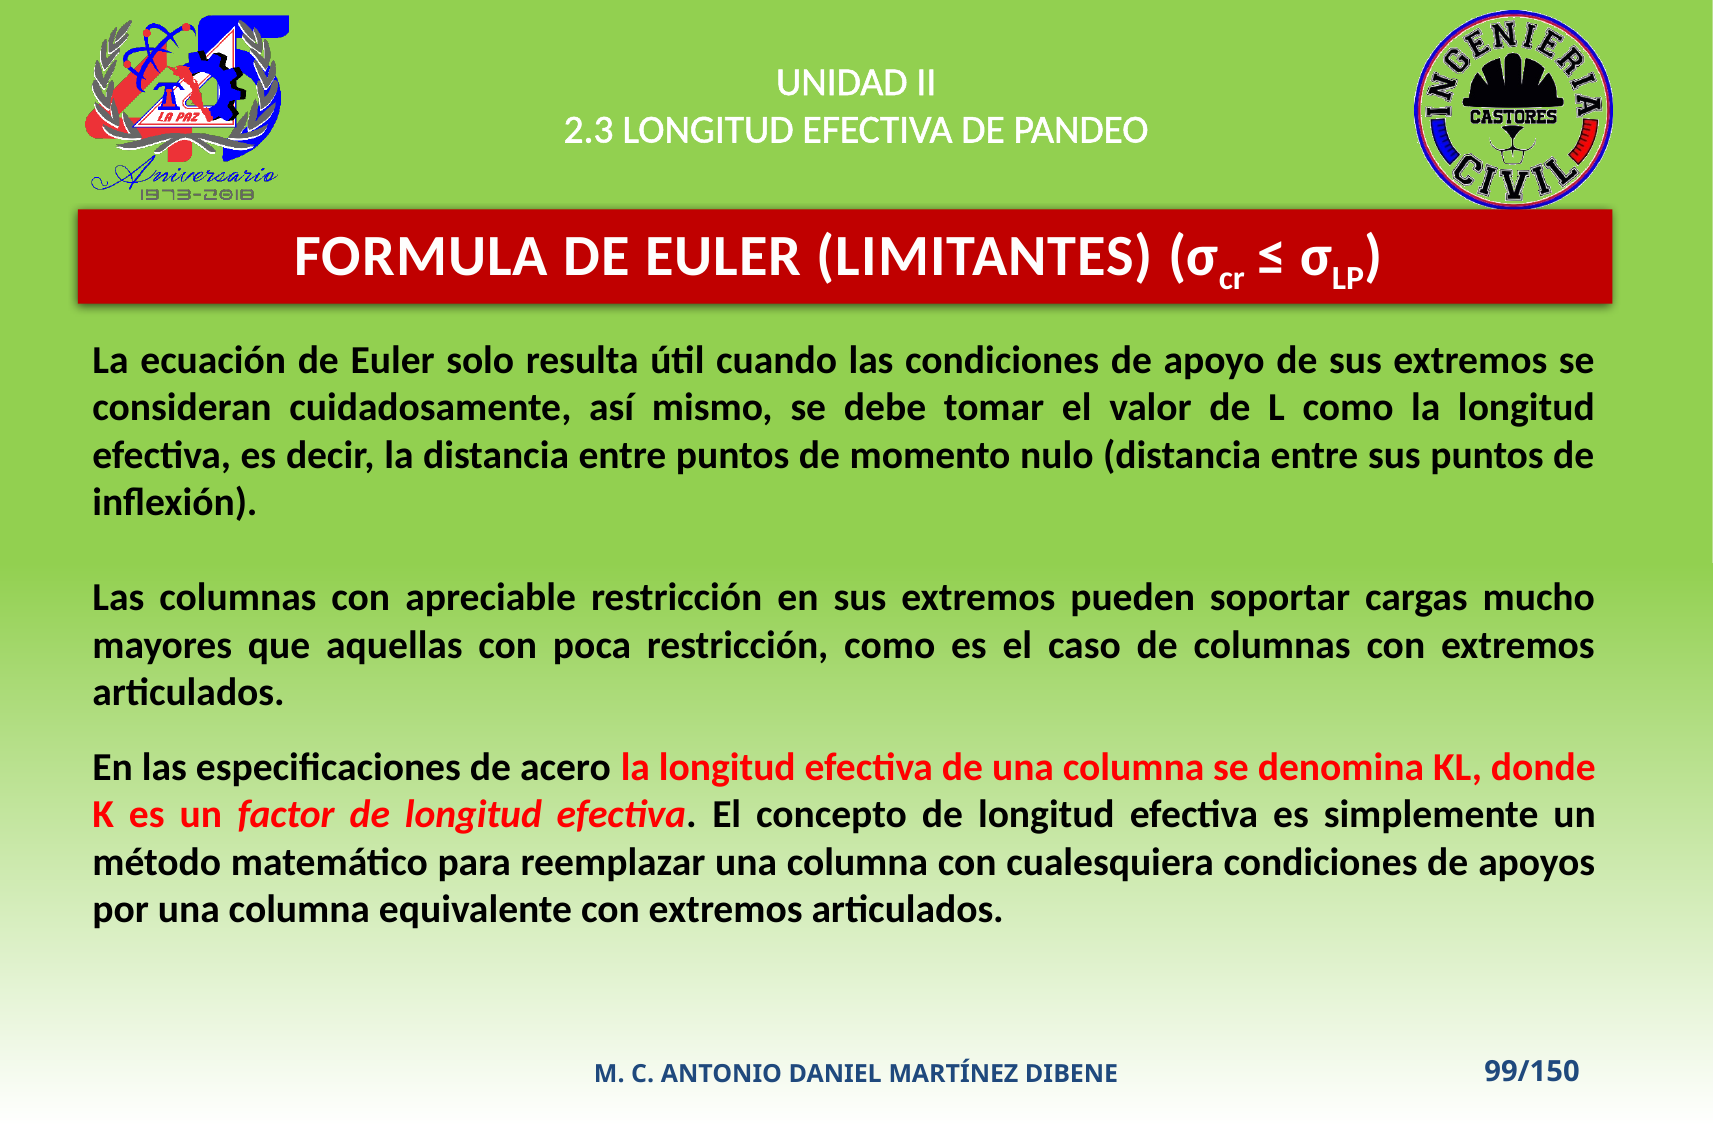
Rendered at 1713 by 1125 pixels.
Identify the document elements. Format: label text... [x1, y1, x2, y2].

text_box [0, 1048, 1713, 1106]
footer M. C. ANTONIO DANIEL MARTÍNEZ DIBENE [567, 1042, 1146, 1103]
slide_number 99/150 [1209, 1042, 1595, 1103]
text_box FORMULA DE EULER (LIMITANTES) (σcr ≤ σLP) [77, 209, 1613, 304]
text_box UNIDAD II 2.3 LONGITUD EFECTIVA DE PANDEO [283, 48, 1430, 158]
text_box La ecuación de Euler solo resulta útil cuando las condiciones de apoyo de sus extremos se consideran cuidadosamente, así mismo, se debe tomar el valor de L como la longitud efectiva, es decir, la distancia entre puntos de momento nulo (distancia entre sus puntos de inflexión). Las columnas con apreciable restricción en sus extremos pueden soportar cargas mucho mayores que aquellas con poca restricción, como es el caso de columnas con extremos articulados. [77, 326, 1613, 721]
picture [77, 4, 298, 209]
text_box En las especificaciones de acero la longitud efectiva de una columna se denomina KL, donde K es un factor de longitud efectiva. El concepto de longitud efectiva es simplemente un método matemático para reemplazar una columna con cualesquiera condiciones de apoyos por una columna equivalente con extremos articulados. [77, 733, 1613, 939]
picture [1414, 10, 1613, 209]
